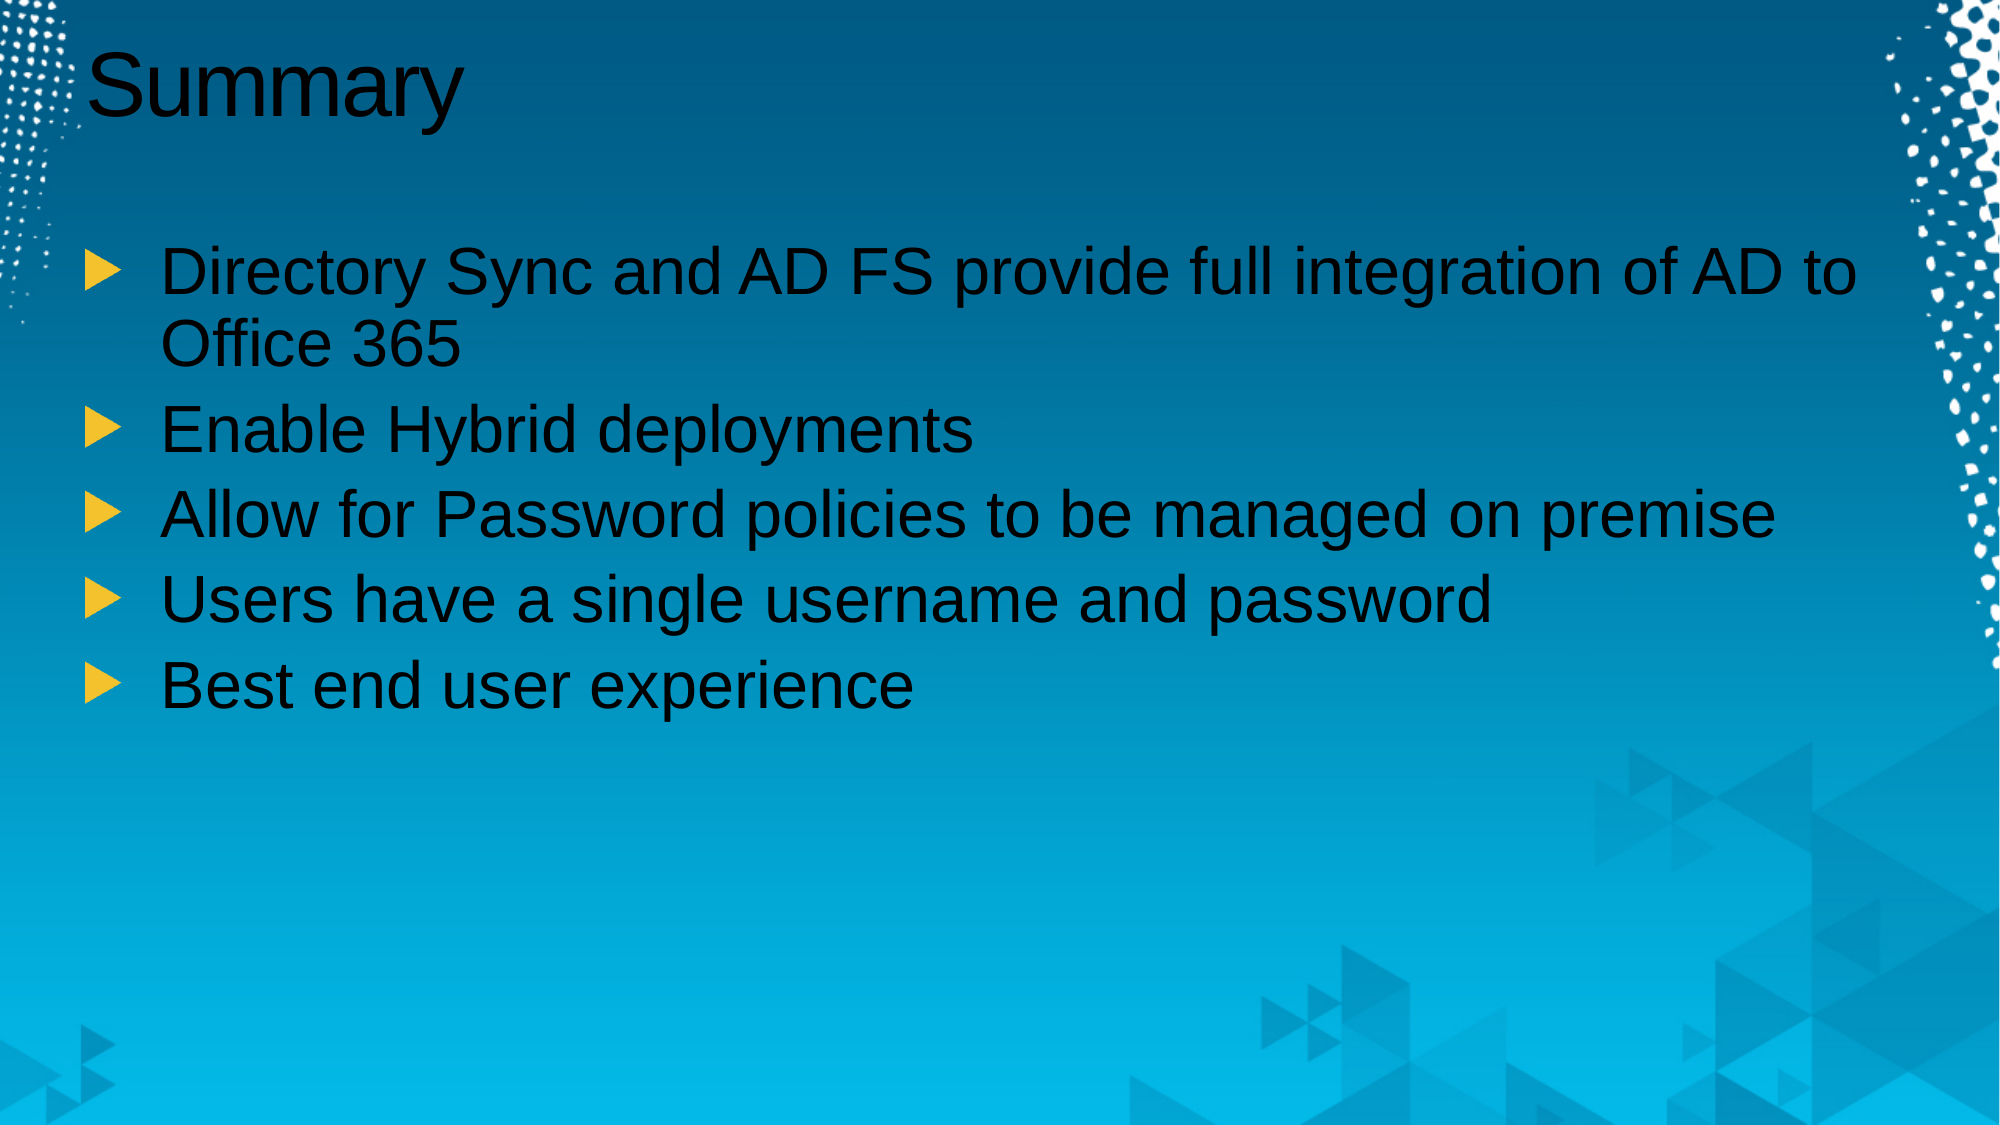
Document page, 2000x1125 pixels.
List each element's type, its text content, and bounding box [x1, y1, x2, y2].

picture [1981, 575, 1996, 590]
picture [13, 41, 21, 48]
picture [86, 250, 119, 289]
picture [1967, 231, 1976, 239]
picture [1991, 426, 2000, 433]
picture [34, 102, 42, 111]
picture [1956, 251, 1966, 256]
picture [1965, 464, 1979, 475]
picture [1941, 320, 1953, 331]
picture [1941, 135, 1949, 147]
picture [1984, 342, 1993, 352]
picture [27, 57, 34, 66]
picture [1994, 373, 2000, 383]
picture [1988, 476, 1997, 485]
picture [1955, 301, 1965, 308]
picture [28, 43, 35, 53]
picture [33, 0, 42, 8]
picture [1956, 429, 1970, 446]
picture [1975, 542, 1987, 558]
picture [1994, 323, 2000, 330]
picture [1984, 525, 1996, 536]
picture [1963, 334, 1973, 339]
picture [48, 2, 56, 9]
picture [1919, 226, 1928, 238]
picture [1971, 412, 1979, 424]
picture [1973, 362, 1981, 372]
picture [1927, 257, 1935, 271]
picture [1950, 0, 2000, 253]
list Directory Sync and AD FS provide full integration of AD to Office 365 Enable Hybrid deployments Allow for Password policies to be managed on premise Users have a single username and password Best end user experience [85, 237, 1914, 739]
picture [1991, 604, 2000, 621]
picture [1950, 351, 1962, 361]
picture [1931, 287, 1944, 302]
picture [1950, 398, 1960, 414]
picture [38, 74, 45, 80]
picture [1992, 556, 2000, 571]
picture [1958, 201, 1968, 206]
picture [1908, 145, 1918, 157]
picture [1936, 240, 1946, 245]
picture [11, 55, 18, 63]
picture [1982, 393, 1990, 403]
title Summary [85, 37, 1914, 138]
picture [1985, 628, 1994, 637]
picture [86, 407, 119, 446]
picture [86, 492, 119, 531]
picture [1930, 155, 1938, 167]
picture [1936, 3, 1948, 14]
picture [30, 28, 38, 37]
picture [11, 70, 17, 78]
picture [1928, 209, 1935, 216]
picture [1952, 118, 1963, 128]
picture [1916, 177, 1928, 186]
picture [1960, 484, 1968, 491]
picture [1983, 291, 1995, 299]
picture [1992, 656, 2000, 669]
picture [1975, 260, 1987, 271]
picture [1980, 445, 1988, 454]
picture [44, 45, 49, 53]
picture [1994, 268, 2000, 283]
picture [1967, 514, 1977, 527]
picture [86, 663, 119, 702]
picture [58, 33, 65, 41]
picture [1960, 148, 1973, 158]
picture [17, 27, 23, 34]
picture [1945, 271, 1954, 277]
picture [24, 73, 32, 78]
picture [1945, 31, 1957, 47]
picture [56, 48, 63, 55]
picture [1963, 382, 1970, 392]
picture [1970, 176, 1982, 188]
picture [1943, 370, 1953, 383]
picture [1975, 493, 1987, 507]
picture [44, 31, 52, 39]
picture [1932, 107, 1940, 114]
picture [2, 25, 8, 33]
picture [1947, 221, 1957, 225]
picture [1975, 311, 1983, 319]
picture [31, 15, 39, 23]
picture [46, 17, 54, 24]
picture [1941, 85, 1954, 96]
picture [86, 578, 119, 617]
picture [1939, 190, 1948, 195]
picture [33, 117, 40, 124]
picture [1966, 281, 1974, 291]
picture [1935, 340, 1945, 349]
picture [35, 88, 42, 95]
picture [17, 129, 23, 136]
picture [19, 0, 29, 6]
picture [1950, 168, 1959, 178]
